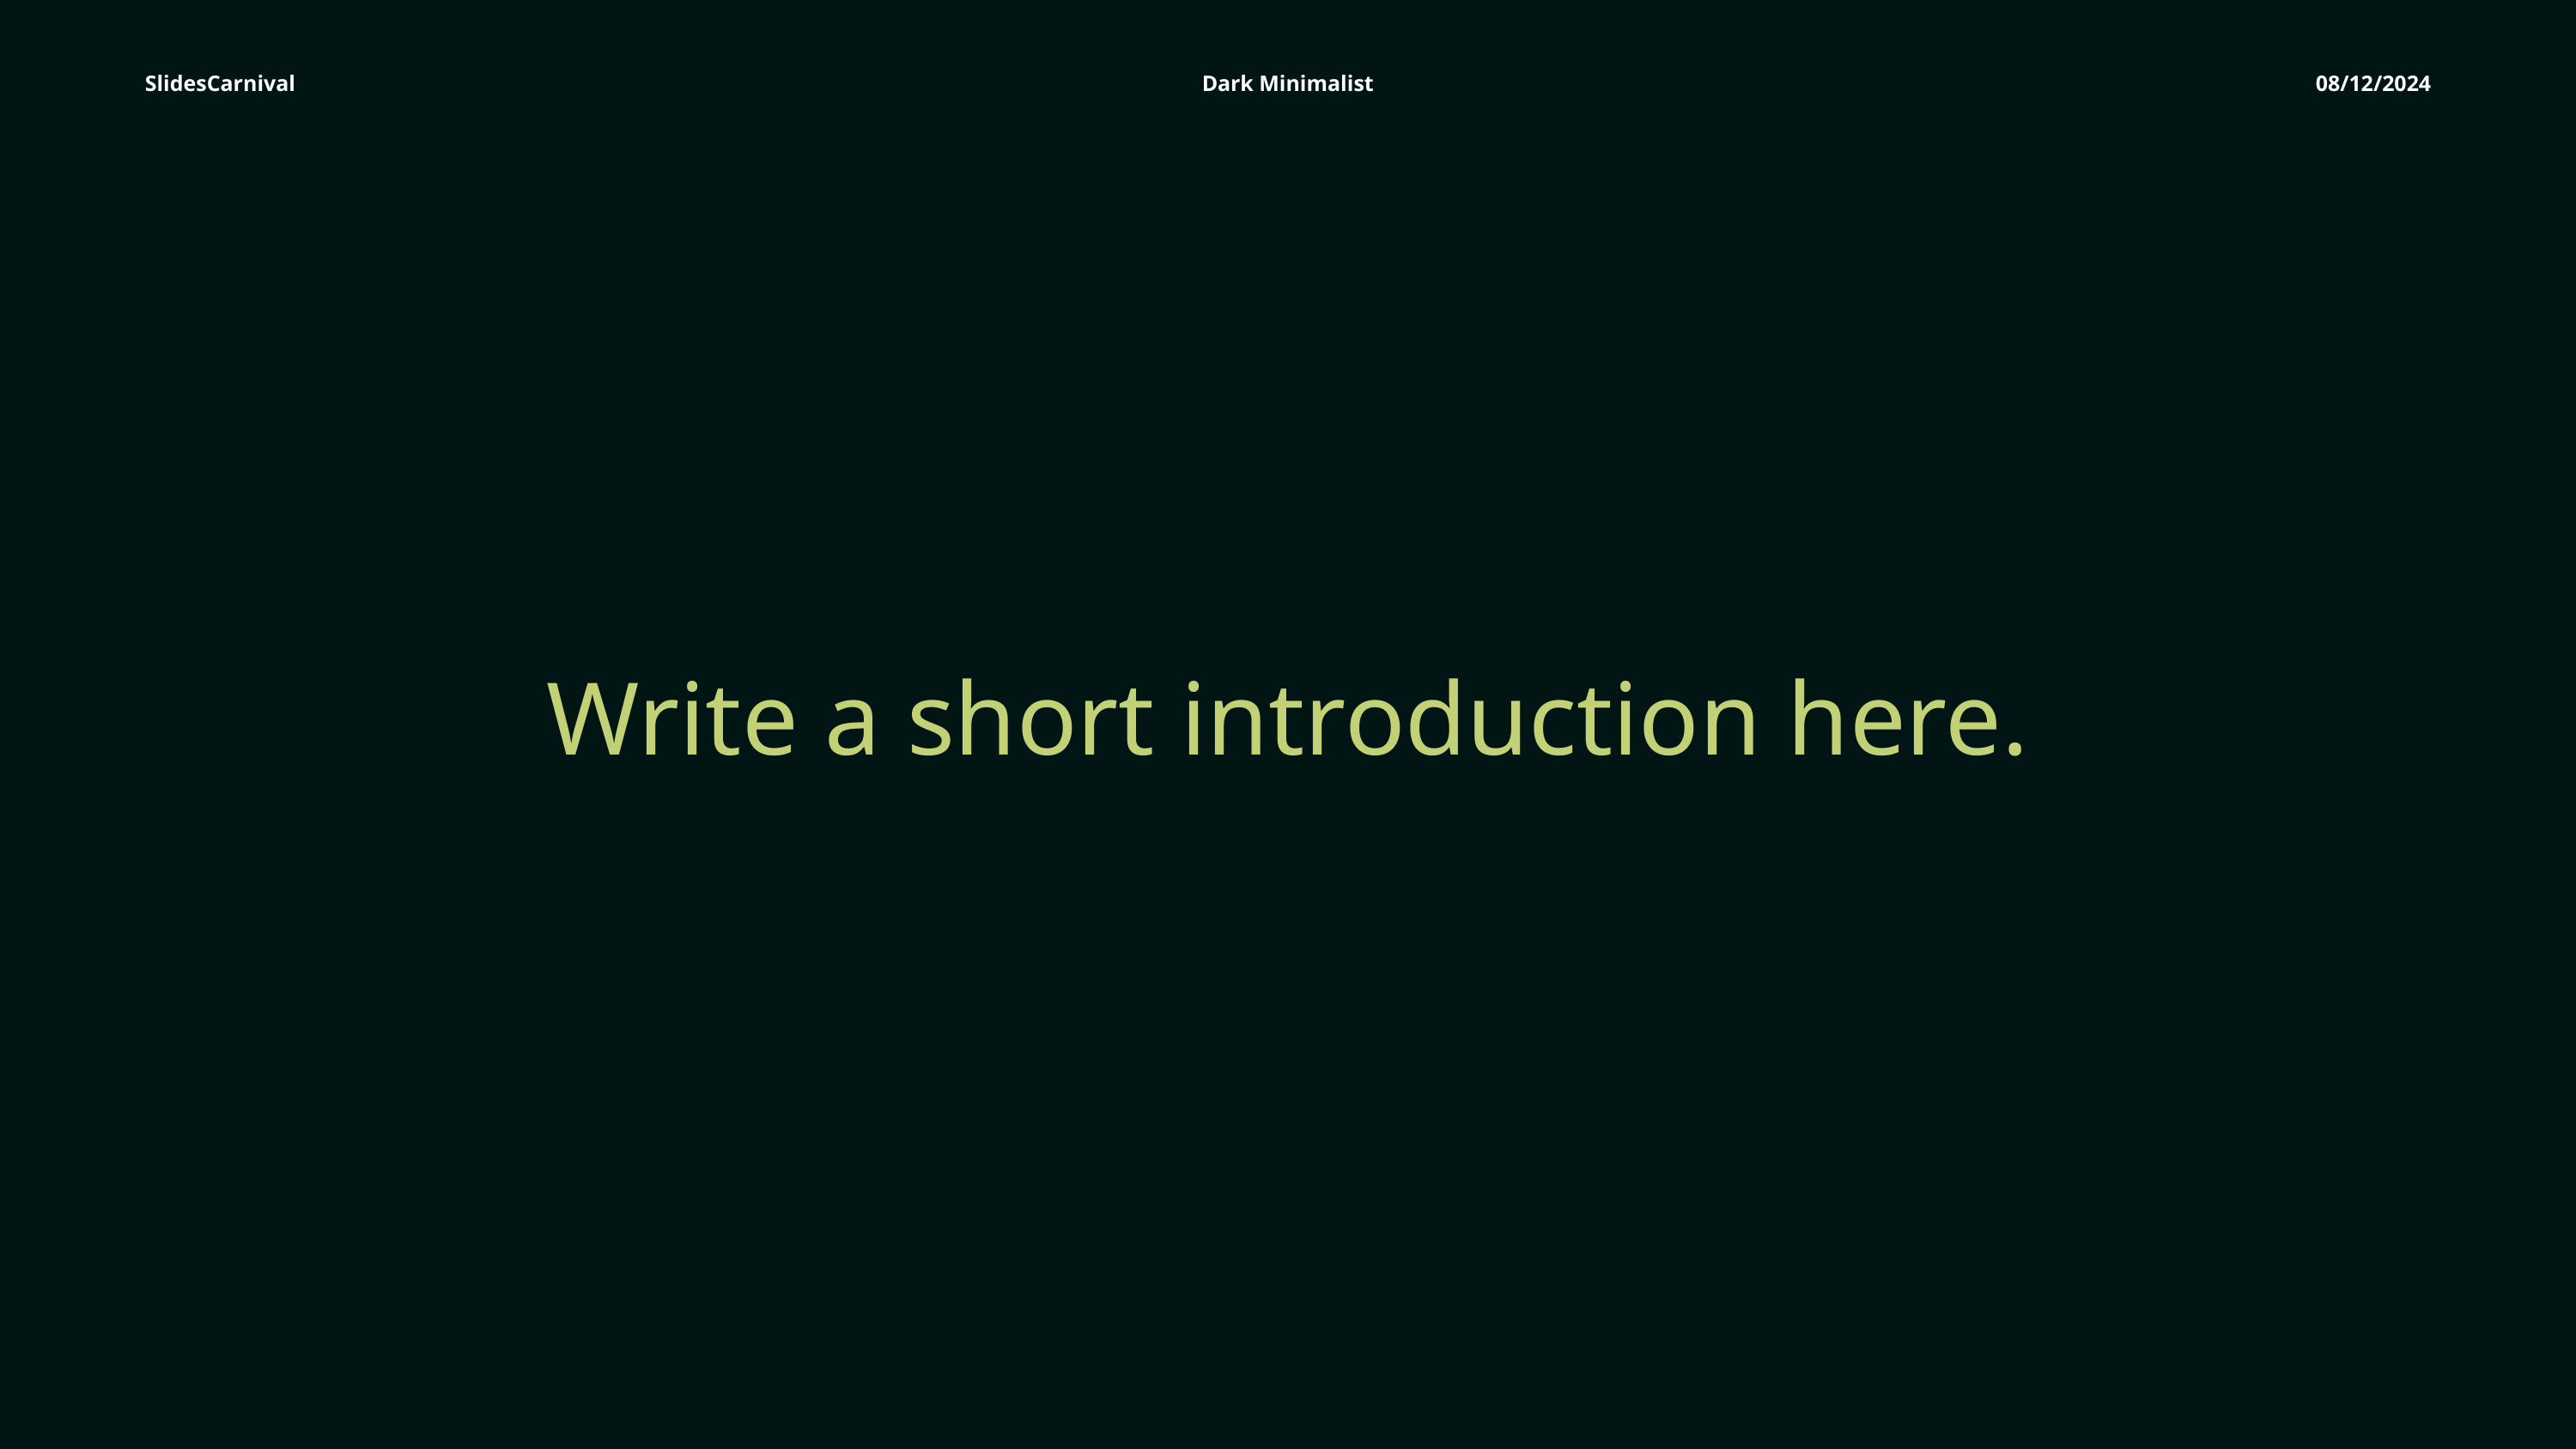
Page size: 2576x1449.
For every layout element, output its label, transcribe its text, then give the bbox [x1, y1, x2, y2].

text_box SlidesCarnival [144, 59, 347, 96]
text_box Write a short introduction here. [144, 677, 2432, 774]
text_box 08/12/2024 [2271, 59, 2432, 96]
text_box Dark Minimalist [1170, 59, 1406, 96]
